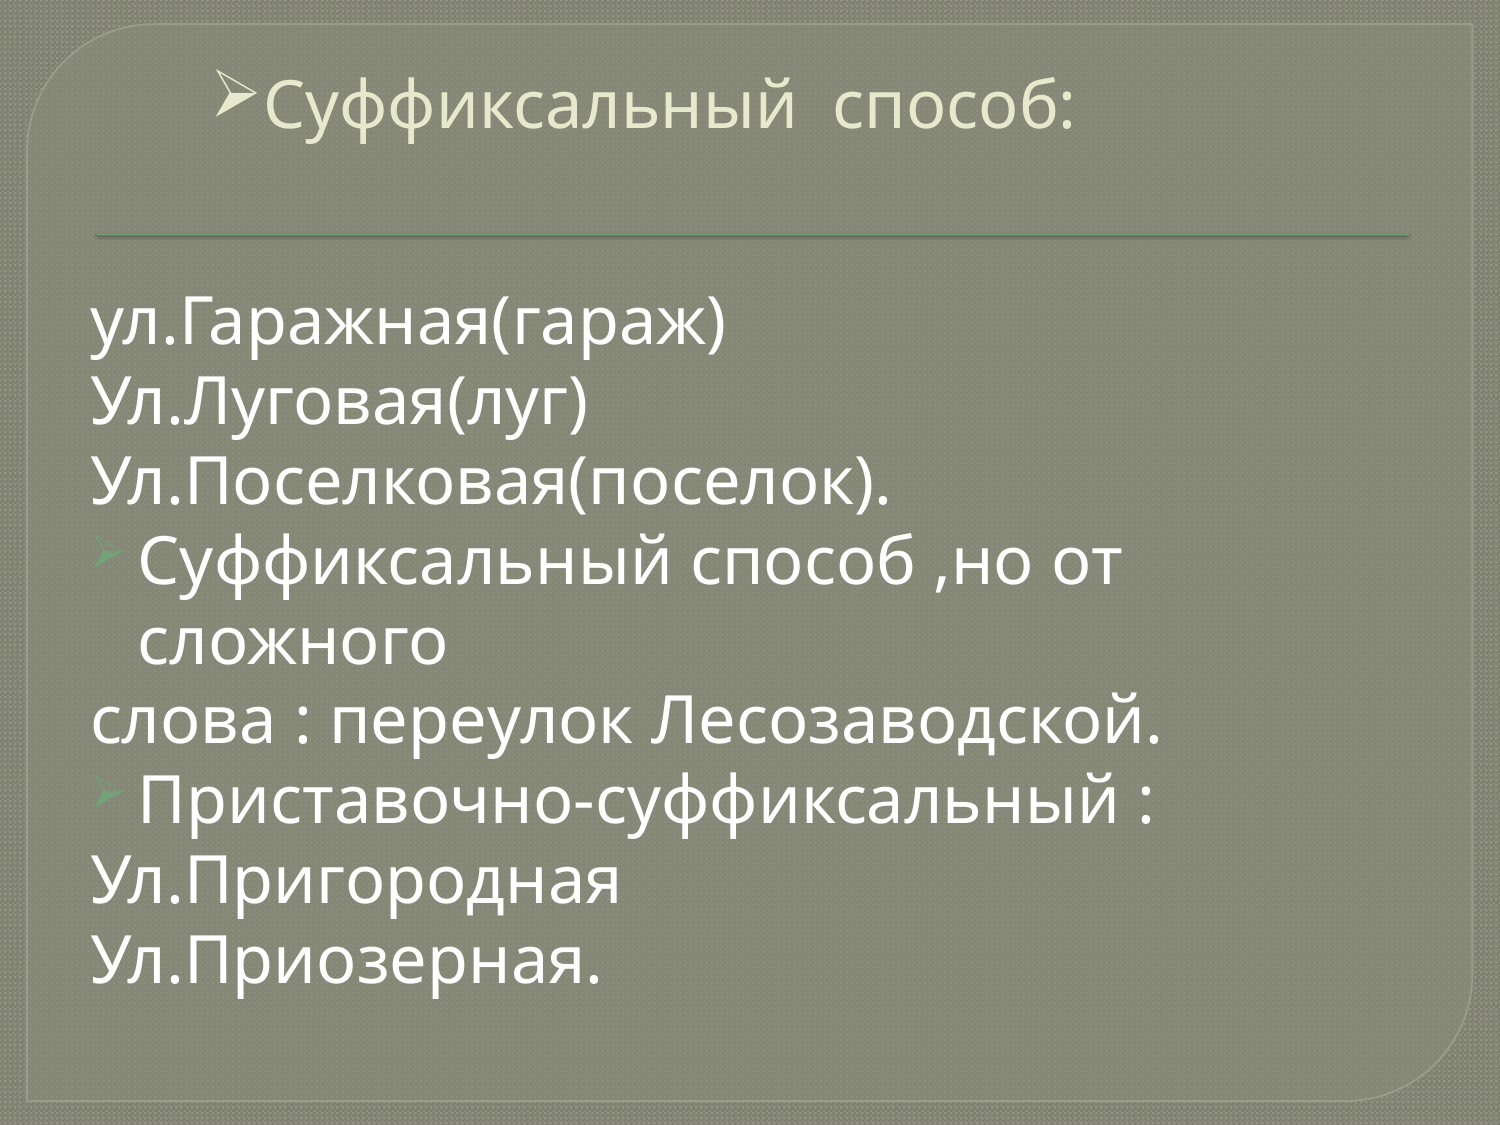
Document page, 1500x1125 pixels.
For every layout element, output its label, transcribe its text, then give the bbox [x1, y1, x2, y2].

title Суффиксальный способ: [75, 41, 1425, 230]
list ул.Гаражная(гараж) Ул.Луговая(луг) Ул.Поселковая(поселок). Суффиксальный способ ,но от сложного слова : переулок Лесозаводской. Приставочно-суффиксальный : Ул.Пригородная Ул.Приозерная. [74, 269, 1426, 1013]
